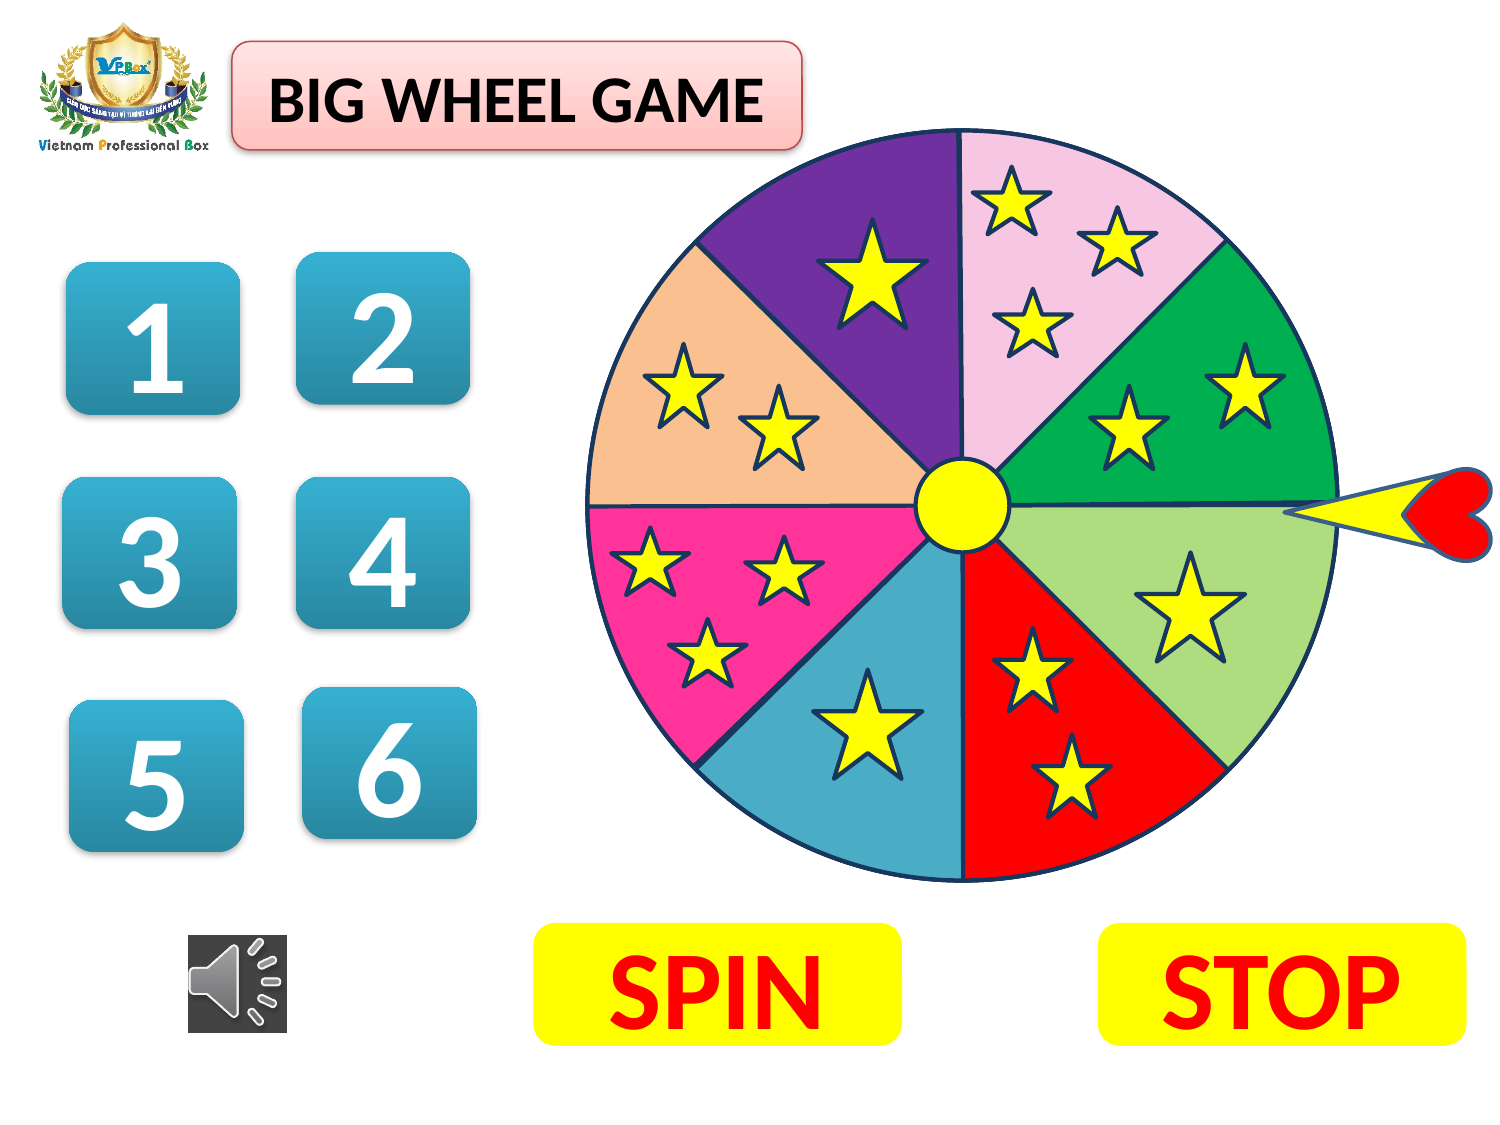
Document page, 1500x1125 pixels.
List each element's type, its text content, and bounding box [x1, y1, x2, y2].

text_box 3 [62, 476, 238, 630]
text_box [1284, 469, 1492, 561]
text_box 6 [302, 686, 478, 840]
text_box 5 [68, 699, 244, 853]
text_box STOP [1097, 922, 1467, 1046]
text_box 2 [295, 252, 471, 405]
text_box SPIN [533, 922, 903, 1046]
picture [187, 934, 288, 1035]
text_box BIG WHEEL GAME [231, 40, 803, 151]
picture [24, 16, 223, 156]
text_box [587, 130, 1338, 881]
text_box 4 [295, 476, 471, 630]
text_box 1 [65, 262, 241, 415]
